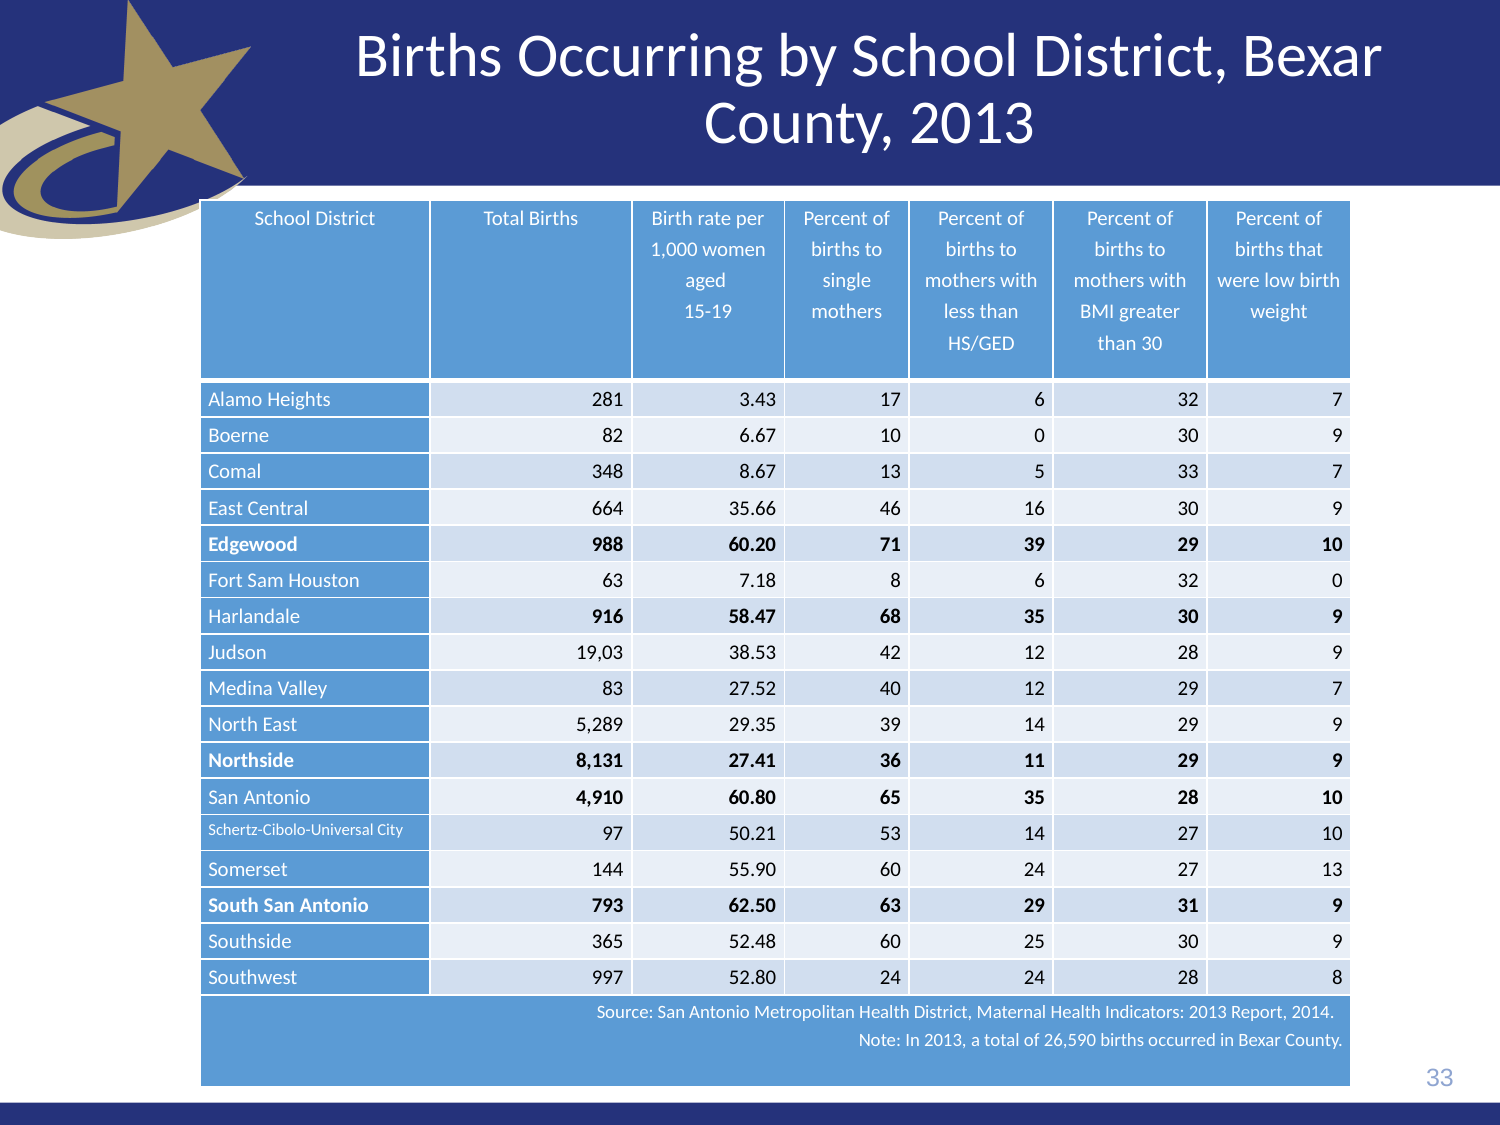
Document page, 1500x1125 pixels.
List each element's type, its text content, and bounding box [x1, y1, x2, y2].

table_cell 24 [910, 851, 1052, 886]
table_cell 29 [910, 888, 1052, 922]
table_cell Comal [201, 454, 429, 488]
table_cell 281 [431, 383, 631, 416]
table_header School District [201, 201, 429, 378]
table_cell 30 [1054, 418, 1206, 452]
table_cell Schertz-Cibolo-Universal City [201, 815, 429, 850]
table_header Percent of births to mothers with BMI greater than 30 [1054, 201, 1206, 378]
table_header Percent of births that were low birth weight [1208, 201, 1350, 378]
table_cell 997 [431, 960, 631, 994]
table_header Total Births [431, 201, 631, 378]
table_cell 365 [431, 924, 631, 958]
table_cell 6 [910, 383, 1052, 416]
table_cell Boerne [201, 418, 429, 452]
table_cell 83 [431, 671, 631, 705]
table_cell 9 [1208, 598, 1350, 633]
table_cell 8.67 [633, 454, 784, 488]
table_cell 62.50 [633, 888, 784, 922]
table_cell 35 [910, 598, 1052, 633]
table_cell 28 [1054, 960, 1206, 994]
table_cell 28 [1054, 635, 1206, 669]
table_cell 32 [1054, 562, 1206, 597]
table_cell 10 [785, 418, 908, 452]
table_cell 9 [1208, 924, 1350, 958]
table_cell 29 [1054, 671, 1206, 705]
table_header Percent of births to mothers with less than HS/GED [910, 201, 1052, 378]
table_cell 12 [910, 671, 1052, 705]
table_cell 60 [785, 851, 908, 886]
table_cell 0 [1208, 562, 1350, 597]
table_cell 82 [431, 418, 631, 452]
table_cell 9 [1208, 707, 1350, 741]
table_cell 58.47 [633, 598, 784, 633]
table_cell 13 [1208, 851, 1350, 886]
table_cell 6 [910, 562, 1052, 597]
table_cell 29 [1054, 526, 1206, 561]
table_cell 31 [1054, 888, 1206, 922]
table_cell 9 [1208, 418, 1350, 452]
table_cell 29 [1054, 743, 1206, 777]
table_cell 30 [1054, 598, 1206, 633]
table_cell 7 [1208, 454, 1350, 488]
table_cell Source: San Antonio Metropolitan Health District, Maternal Health Indicators: 2013 Report, 2014. Note: In 2013, a total of 26,590 births occurred in Bexar County. [201, 996, 1350, 1086]
table_cell 46 [785, 490, 908, 524]
table_cell 65 [785, 779, 908, 814]
table_cell Southside [201, 924, 429, 958]
table_cell Judson [201, 635, 429, 669]
table_cell 664 [431, 490, 631, 524]
table_cell 50.21 [633, 815, 784, 850]
table_cell 32 [1054, 383, 1206, 416]
table_cell 38.53 [633, 635, 784, 669]
table_cell 28 [1054, 779, 1206, 814]
table_cell 52.48 [633, 924, 784, 958]
table_cell 16 [910, 490, 1052, 524]
table_cell 39 [785, 707, 908, 741]
table_cell 29 [1054, 707, 1206, 741]
table_cell 52.80 [633, 960, 784, 994]
table_cell 36 [785, 743, 908, 777]
table_cell 7 [1208, 383, 1350, 416]
table_cell 13 [785, 454, 908, 488]
table_cell 916 [431, 598, 631, 633]
table_cell 24 [910, 960, 1052, 994]
table_cell 9 [1208, 888, 1350, 922]
table_cell 39 [910, 526, 1052, 561]
table_cell 29.35 [633, 707, 784, 741]
table_cell 17 [785, 383, 908, 416]
table_cell 7 [1208, 671, 1350, 705]
table_cell 10 [1208, 779, 1350, 814]
table_cell 793 [431, 888, 631, 922]
table_cell 3.43 [633, 383, 784, 416]
table_cell Southwest [201, 960, 429, 994]
table_cell 4,910 [431, 779, 631, 814]
table_cell 63 [431, 562, 631, 597]
table_header Birth rate per 1,000 women aged 15-19 [633, 201, 784, 378]
table_cell 42 [785, 635, 908, 669]
table_cell 8 [785, 562, 908, 597]
table_cell 97 [431, 815, 631, 850]
table_cell 24 [785, 960, 908, 994]
table_cell 40 [785, 671, 908, 705]
table_cell 71 [785, 526, 908, 561]
table_cell 14 [910, 815, 1052, 850]
table_cell 8 [1208, 960, 1350, 994]
table_header Percent of births to single mothers [785, 201, 908, 378]
table_cell 6.67 [633, 418, 784, 452]
table_cell 35.66 [633, 490, 784, 524]
table_cell Somerset [201, 851, 429, 886]
table_cell 30 [1054, 924, 1206, 958]
table_cell South San Antonio [201, 888, 429, 922]
table_cell 60.20 [633, 526, 784, 561]
table_cell 27.52 [633, 671, 784, 705]
table_cell 27.41 [633, 743, 784, 777]
table_cell 35 [910, 779, 1052, 814]
table_cell North East [201, 707, 429, 741]
table_cell 9 [1208, 635, 1350, 669]
slide_number 33 [1335, 1050, 1469, 1103]
table_cell 68 [785, 598, 908, 633]
table_cell 33 [1054, 454, 1206, 488]
table_cell 10 [1208, 526, 1350, 561]
table_cell 55.90 [633, 851, 784, 886]
table_cell Alamo Heights [201, 383, 429, 416]
table_cell Northside [201, 743, 429, 777]
table_cell 11 [910, 743, 1052, 777]
title Births Occurring by School District, Bexar County, 2013 [255, 15, 1485, 165]
table_cell 348 [431, 454, 631, 488]
table_cell Harlandale [201, 598, 429, 633]
table_cell 7.18 [633, 562, 784, 597]
table_cell 9 [1208, 743, 1350, 777]
table_cell 988 [431, 526, 631, 561]
table_cell 8,131 [431, 743, 631, 777]
table_cell 9 [1208, 490, 1350, 524]
table_cell 27 [1054, 851, 1206, 886]
table_cell 30 [1054, 490, 1206, 524]
table_cell 63 [785, 888, 908, 922]
table_cell Edgewood [201, 526, 429, 561]
table_cell 5 [910, 454, 1052, 488]
table_cell 19,03 [431, 635, 631, 669]
table_cell 144 [431, 851, 631, 886]
table_cell 53 [785, 815, 908, 850]
table_cell 60.80 [633, 779, 784, 814]
table_cell Fort Sam Houston [201, 562, 429, 597]
table_cell 14 [910, 707, 1052, 741]
picture [0, 0, 251, 239]
table_cell 25 [910, 924, 1052, 958]
table_cell 12 [910, 635, 1052, 669]
table_cell 27 [1054, 815, 1206, 850]
table_cell East Central [201, 490, 429, 524]
table_cell San Antonio [201, 779, 429, 814]
table_cell 0 [910, 418, 1052, 452]
table_cell Medina Valley [201, 671, 429, 705]
table_cell 5,289 [431, 707, 631, 741]
table_cell 10 [1208, 815, 1350, 850]
table_cell 60 [785, 924, 908, 958]
